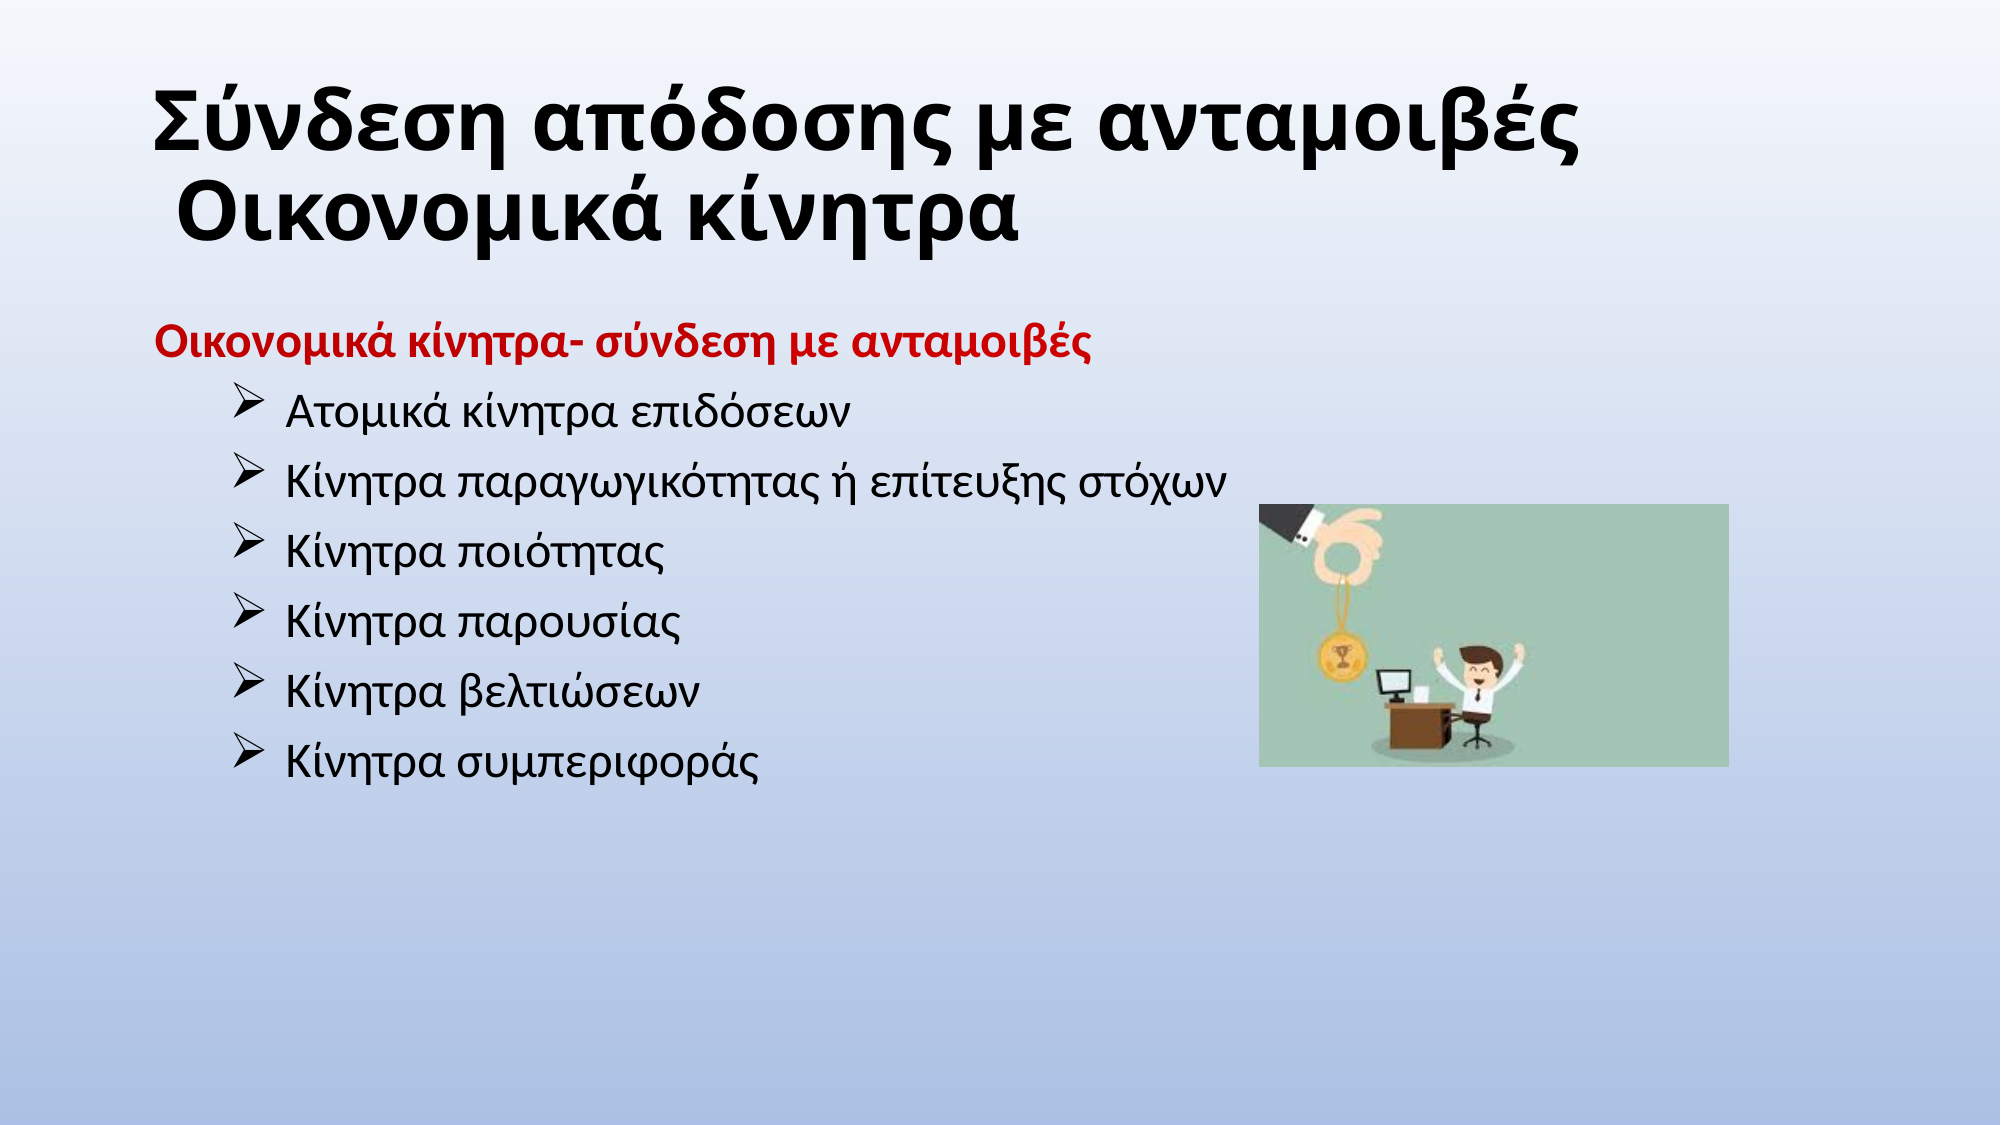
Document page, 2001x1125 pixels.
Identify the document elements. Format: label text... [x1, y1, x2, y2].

picture [1259, 504, 1729, 767]
title Σύνδεση απόδοσης με ανταμοιβές Οικονομικά κίνητρα [137, 59, 1863, 278]
list Οικονομικά κίνητρα- σύνδεση με ανταμοιβές Ατομικά κίνητρα επιδόσεων Κίνητρα παραγωγικότητας ή επίτευξης στόχων Κίνητρα ποιότητας Κίνητρα παρουσίας Κίνητρα βελτιώσεων Κίνητρα συμπεριφοράς [137, 299, 1863, 1014]
